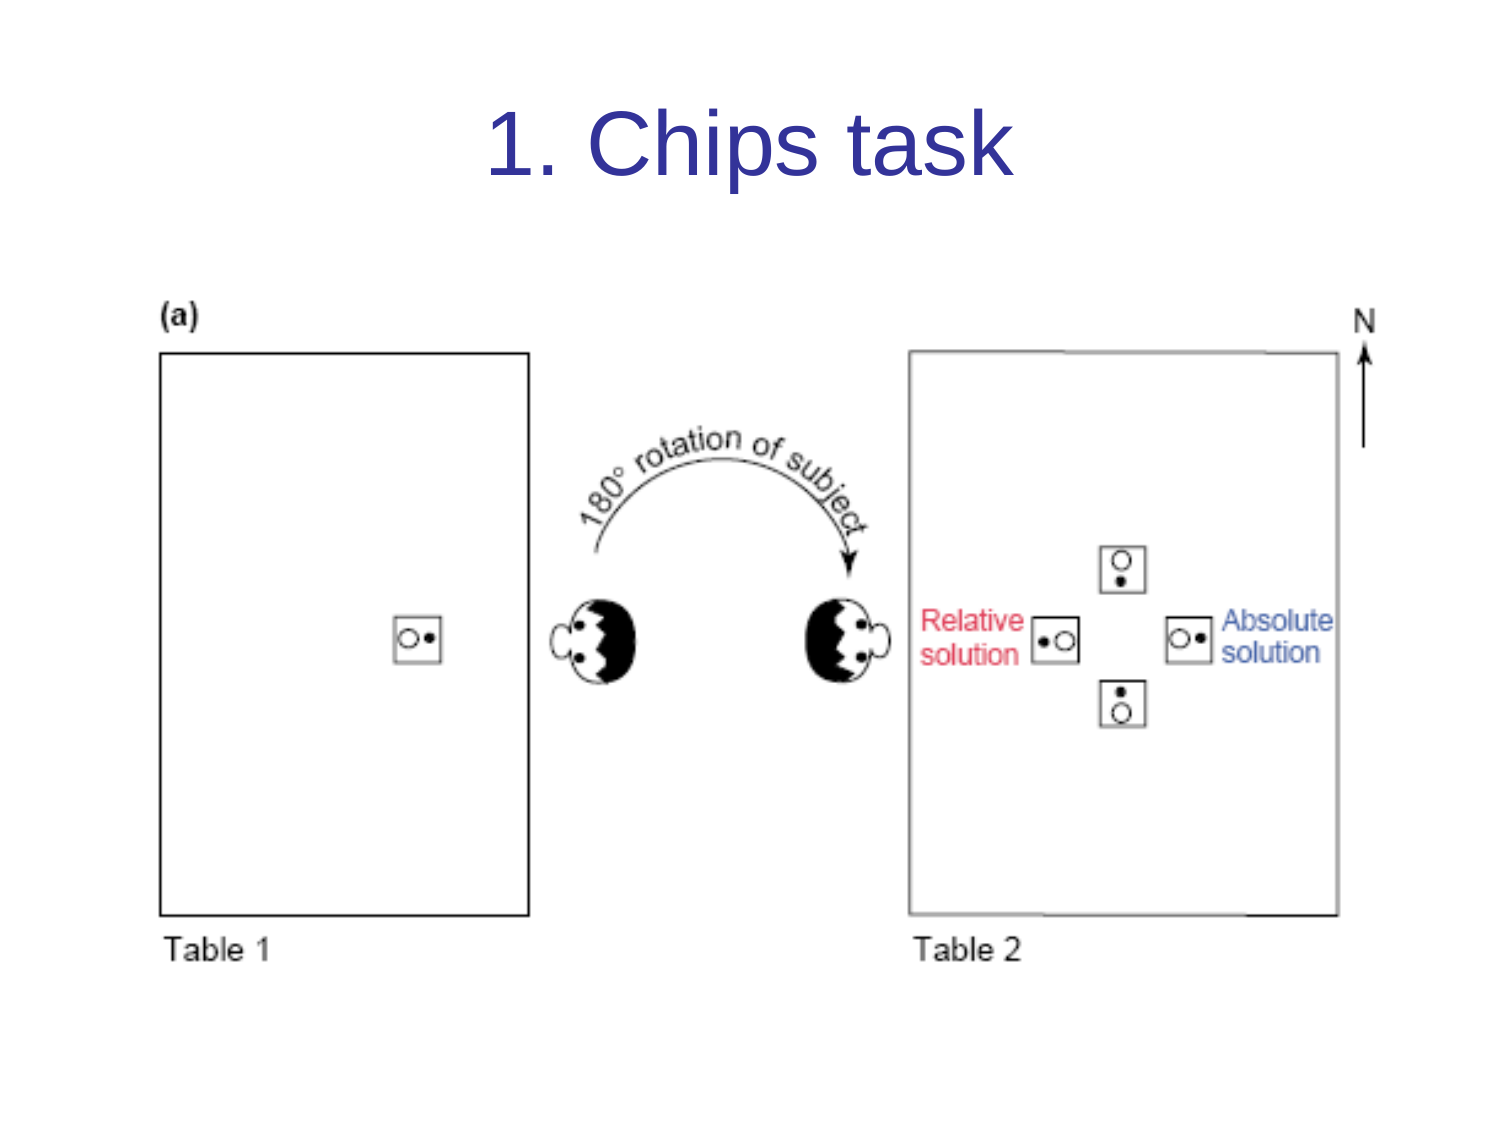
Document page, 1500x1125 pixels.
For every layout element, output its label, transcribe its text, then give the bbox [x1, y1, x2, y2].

picture [149, 287, 1388, 989]
title 1. Chips task [75, 45, 1425, 233]
